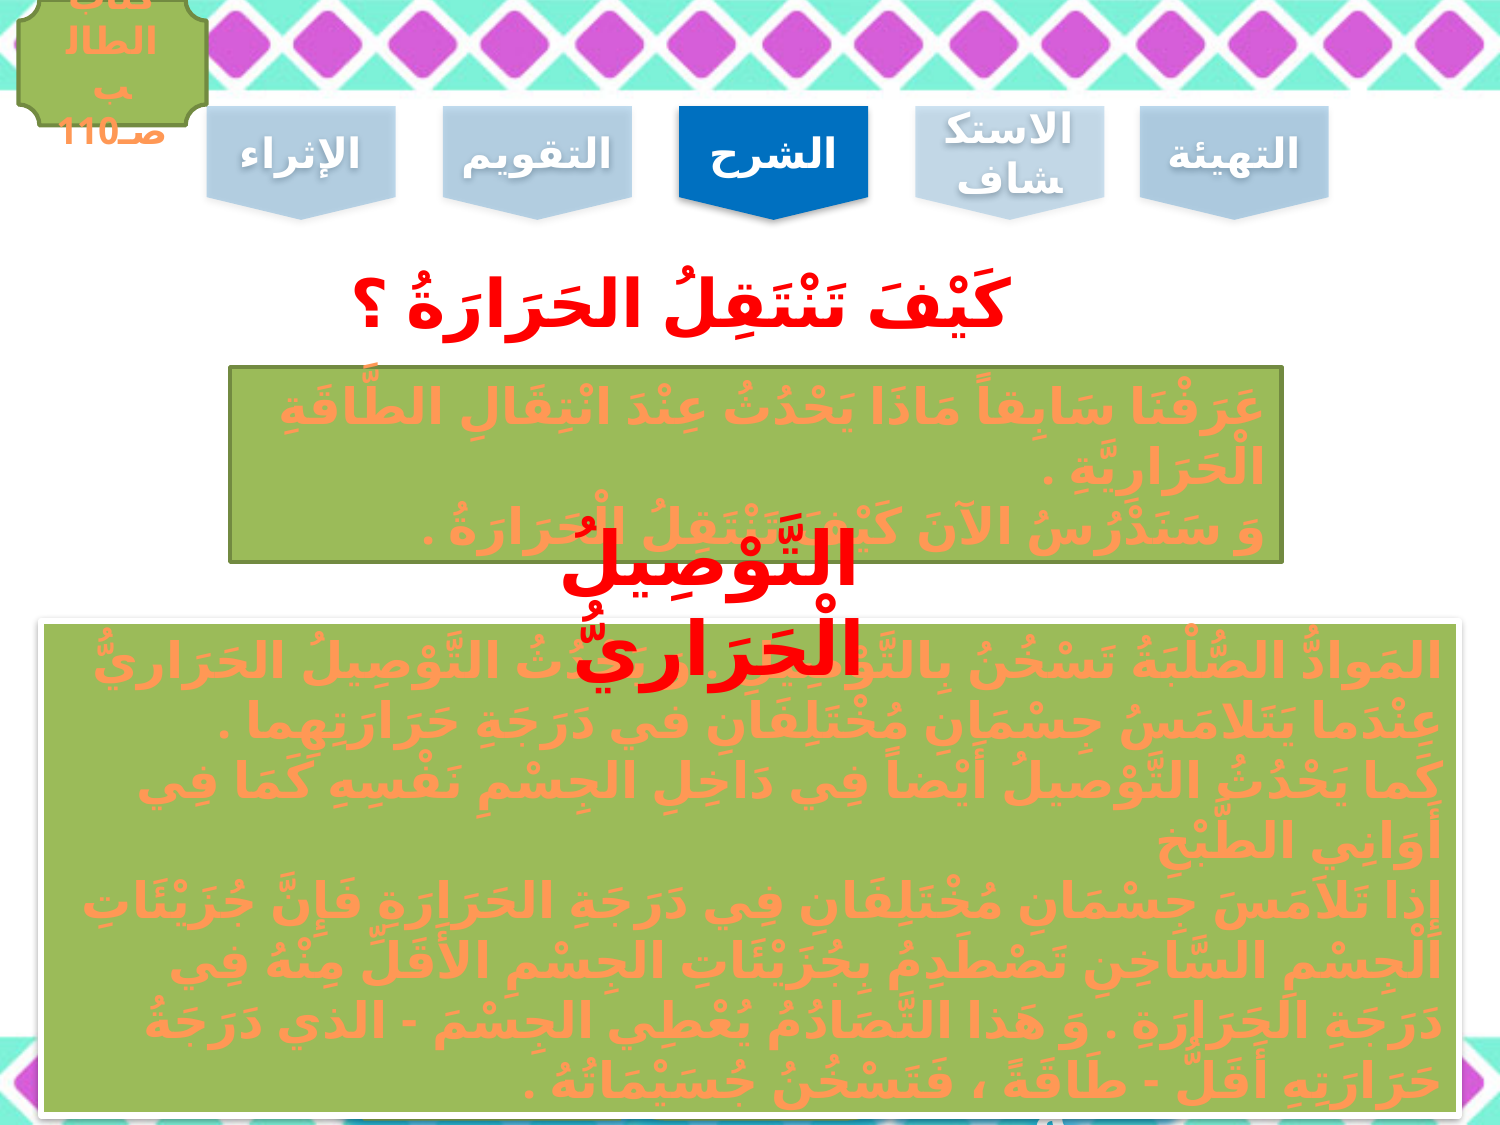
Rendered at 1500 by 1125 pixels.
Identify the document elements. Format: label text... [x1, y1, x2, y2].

text_box التهيئة [1137, 104, 1331, 222]
text_box كَيْفَ تَنْتَقِلُ الحَرَارَةُ ؟ [318, 253, 1027, 349]
picture [0, 0, 1500, 1125]
text_box التَّوْصِيلُ الْحَرَاريُّ [467, 503, 951, 699]
text_box الإثراء [204, 104, 398, 222]
text_box كتاب الطالب صـ110 [16, 0, 209, 128]
text_box المَوادُّ الصُّلْبَةُ تَسْخُنُ بِالتَّوْصِيلِ . وَ يَحْدُثُ التَّوْصِيلُ الحَرَاريُّ عِنْدَما يَتَلامَسُ جِسْمَانِ مُخْتَلِفَانِ في دَرَجَةِ حَرَارَتِهِما . كَما يَحْدُثُ التَّوْصيلُ أَيْضاً فِي دَاخِلِ الجِسْمِ نَفْسِهِ كَمَا فِي أَوَانِي الطَّبْخِ إِذا تَلاَمَسَ جِسْمَانِ مُخْتَلِفَانِ فِي دَرَجَةِ الحَرَارَةِ فَإِنَّ جُزَيْئَاتِ الْجِسْمِ السَّاخِنِ تَصْطَدِمُ بِجُزَيْئَاتِ الجِسْمِ الأَقَلِّ مِنْهُ فِي دَرَجَةِ الحَرَارَةِ . وَ هَذا التَّصَادُمُ يُعْطِي الجِسْمَ - الذي دَرَجَةُ حَرَارَتِهِ أَقَلُّ - طَاقَةً ، فَتَسْخُنُ جُسَيْمَاتُهُ . [38, 618, 1462, 1119]
text_box الشرح [676, 104, 871, 222]
text_box عَرَفْنَا سَابِقاً مَاذَا يَحْدُثُ عِنْدَ انْتِقَالِ الطَّاقَةِ الْحَرَارِيَّةِ . وَ سَنَدْرُسُ الآنَ كَيْفَ تَنْتَقِلُ الْحَرَارَةُ . [228, 365, 1284, 564]
text_box الاستكشاف [913, 104, 1107, 222]
text_box التقويم [440, 104, 634, 222]
